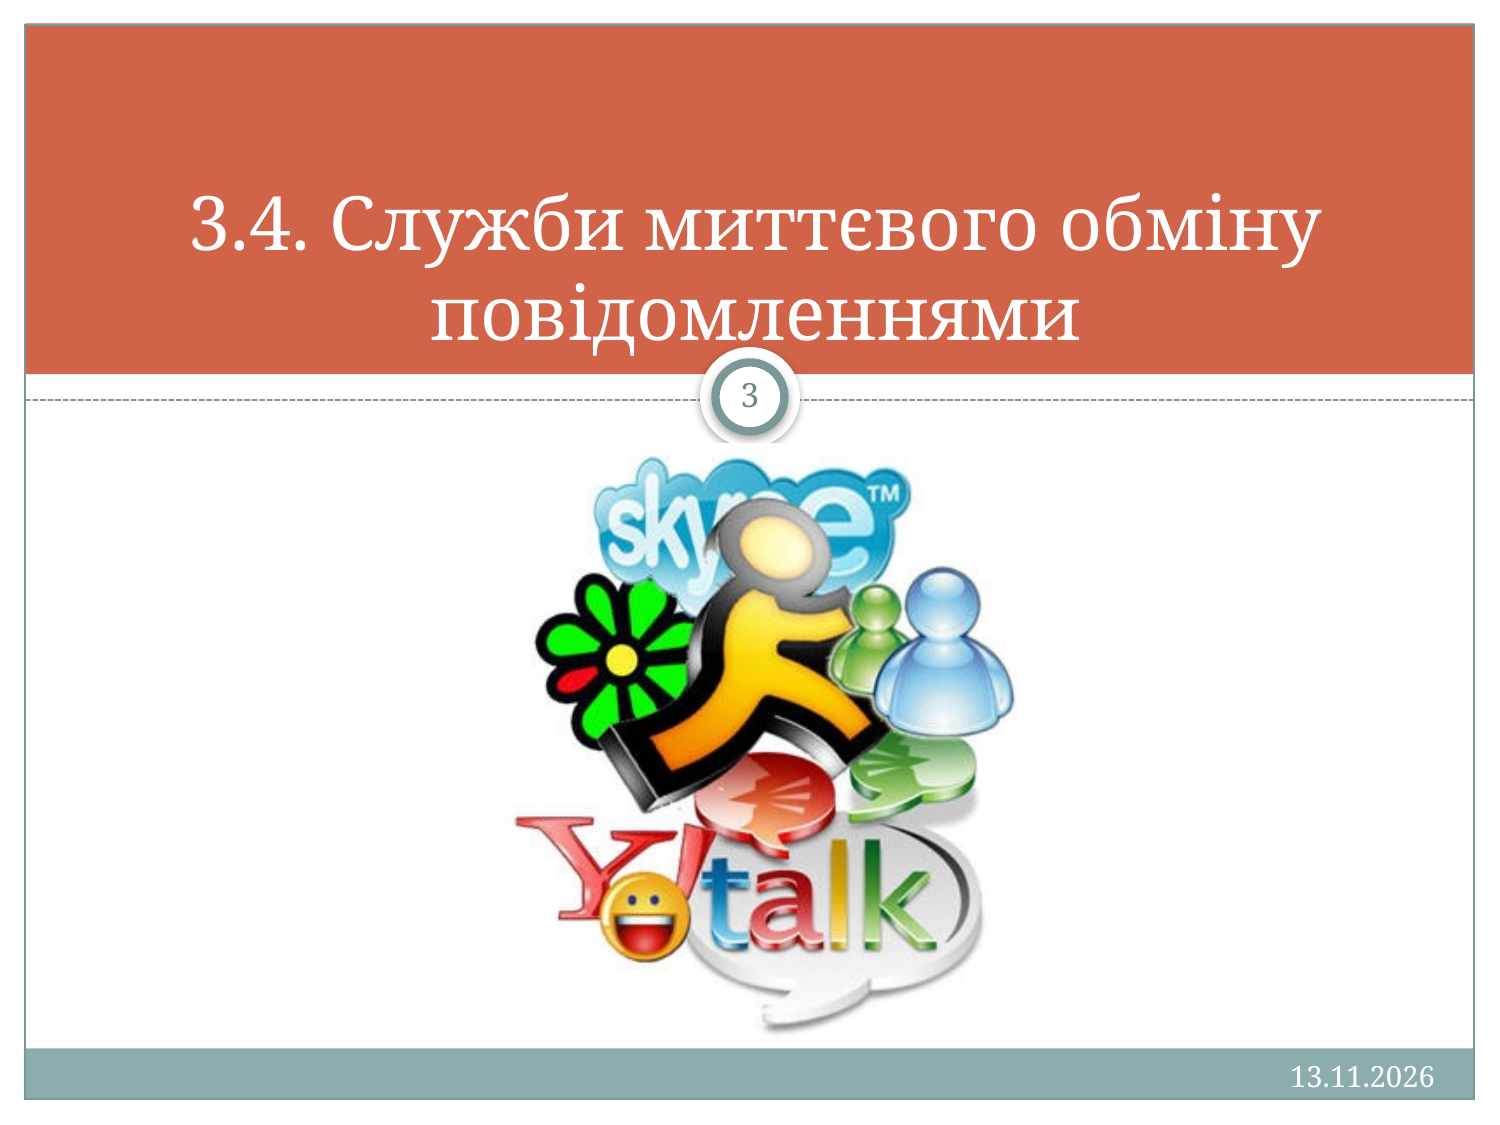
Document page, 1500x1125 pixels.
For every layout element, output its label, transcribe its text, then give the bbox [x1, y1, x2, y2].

footer [50, 1051, 715, 1112]
slide_number 3 [712, 360, 788, 434]
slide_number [950, 1050, 1450, 1111]
title 3.4. Служби миттєвого обміну повідомленнями [46, 46, 1465, 364]
picture [503, 443, 1026, 1044]
